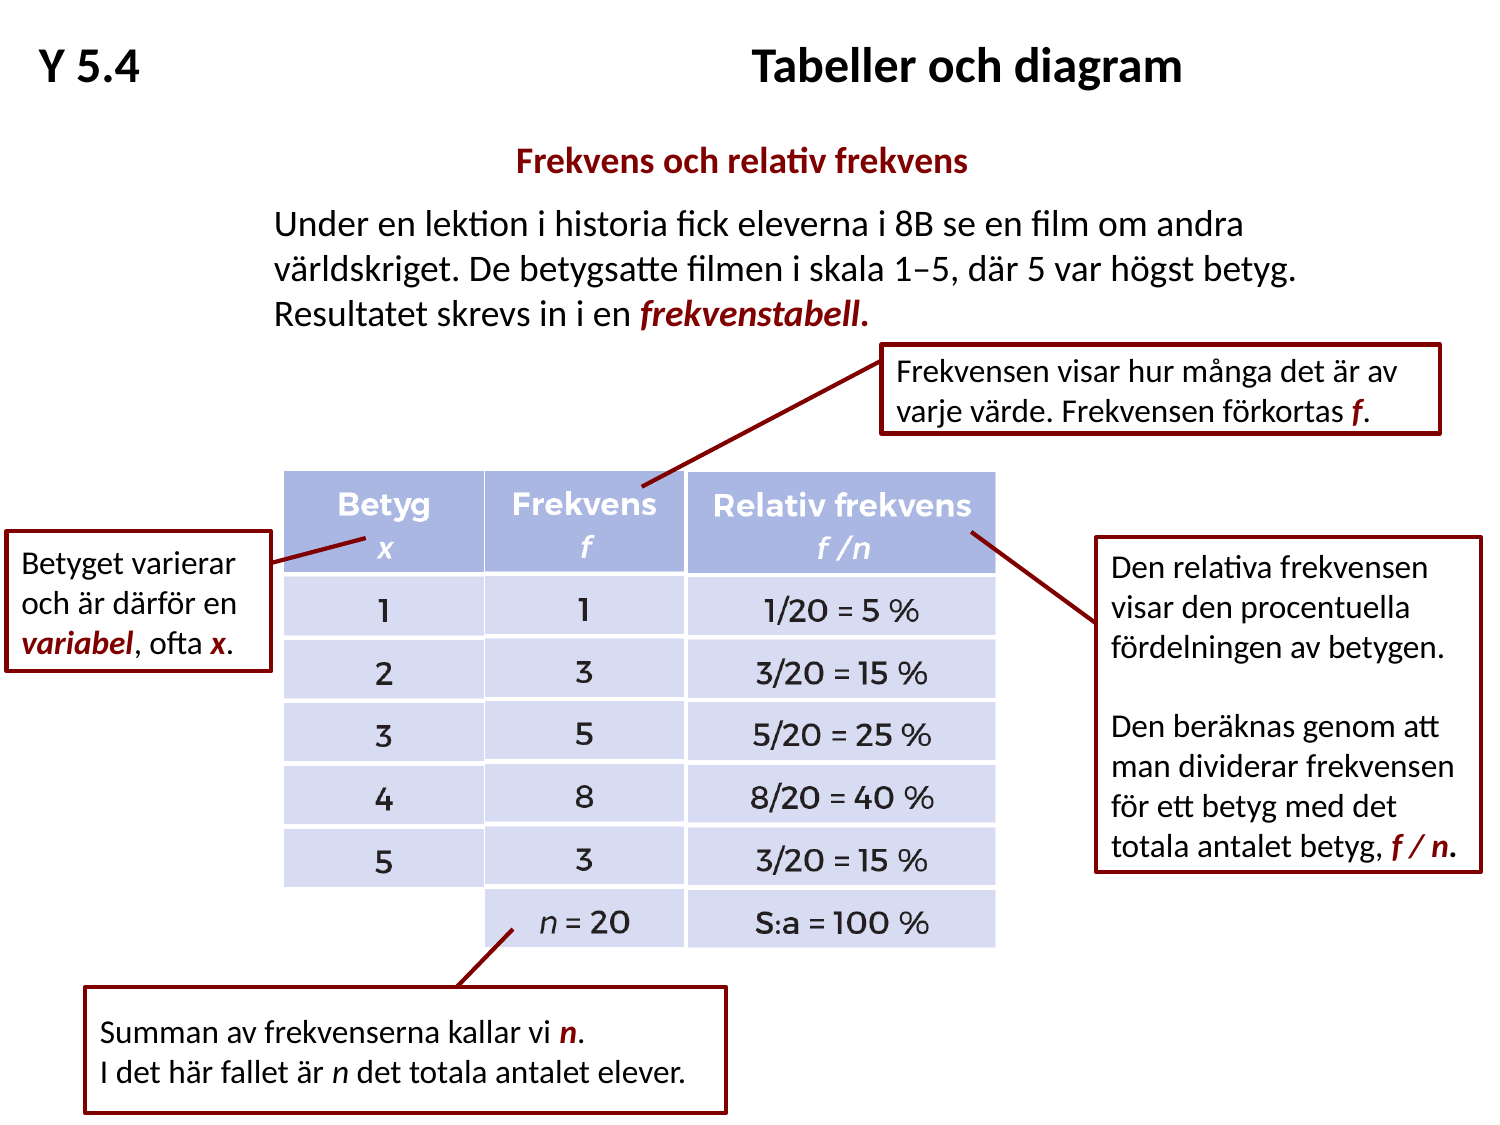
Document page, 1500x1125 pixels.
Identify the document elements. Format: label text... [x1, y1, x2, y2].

text_box Den relativa frekvensen visar den procentuella fördelningen av betygen. Den beräknas genom att man dividerar frekvensen för ett betyg med det totala antalet betyg, f / n. [1000, 535, 1483, 874]
picture [283, 470, 686, 949]
picture [688, 472, 996, 949]
text_box Summan av frekvenserna kallar vi n. I det här fallet är n det totala antalet elever. [83, 955, 728, 1115]
text_box Under en lektion i historia fick eleverna i 8B se en film om andra världskriget. De betygsatte filmen i skala 1–5, där 5 var högst betyg. Resultatet skrevs in i en frekvenstabell. [259, 191, 1334, 342]
text_box Betyget varierar och är därför en variabel, ofta x. [4, 529, 278, 673]
text_box Frekvensen visar hur många det är av varje värde. Frekvensen förkortas f. [672, 342, 1442, 468]
text_box Frekvens och relativ frekvens [501, 129, 1057, 189]
text_box Y 5.4 Tabeller och diagram [24, 24, 1481, 100]
